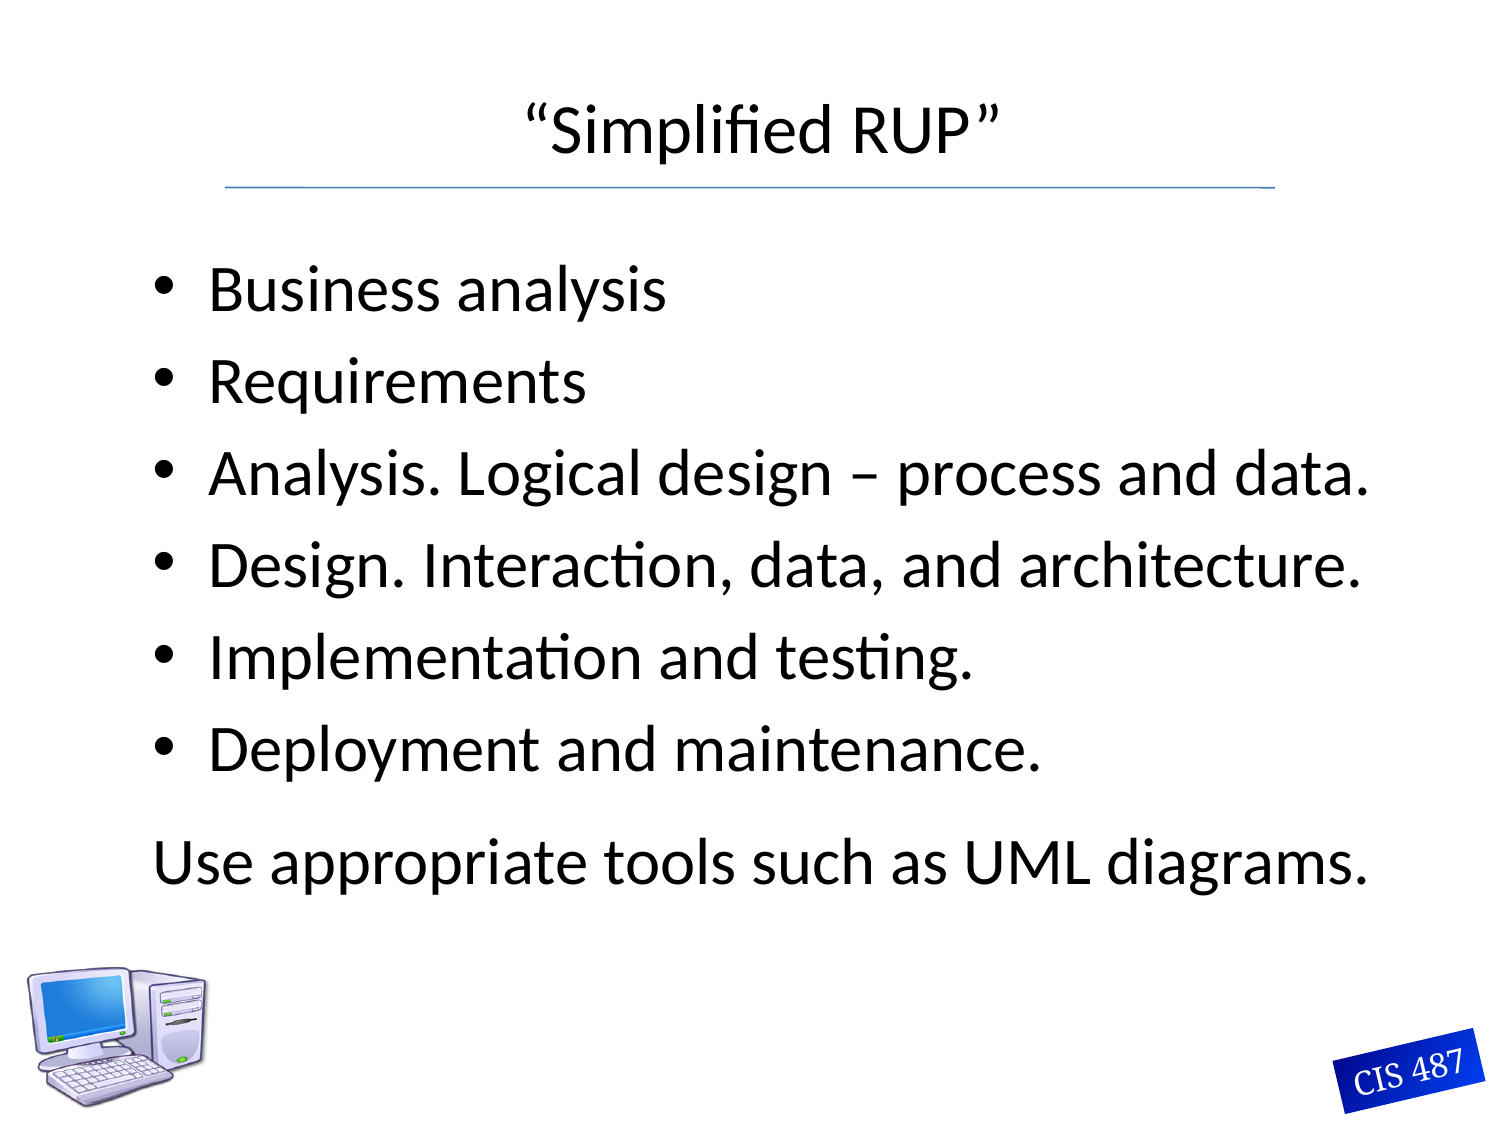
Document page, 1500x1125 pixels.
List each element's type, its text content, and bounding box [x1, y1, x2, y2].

subtitle Business analysis Requirements Analysis. Logical design – process and data. Design. Interaction, data, and architecture. Implementation and testing. Deployment and maintenance. Use appropriate tools such as UML diagrams. [137, 224, 1413, 938]
title “Simplified RUP” [125, 62, 1400, 175]
picture [24, 962, 213, 1113]
text_box CIS 487 [1332, 1027, 1486, 1115]
